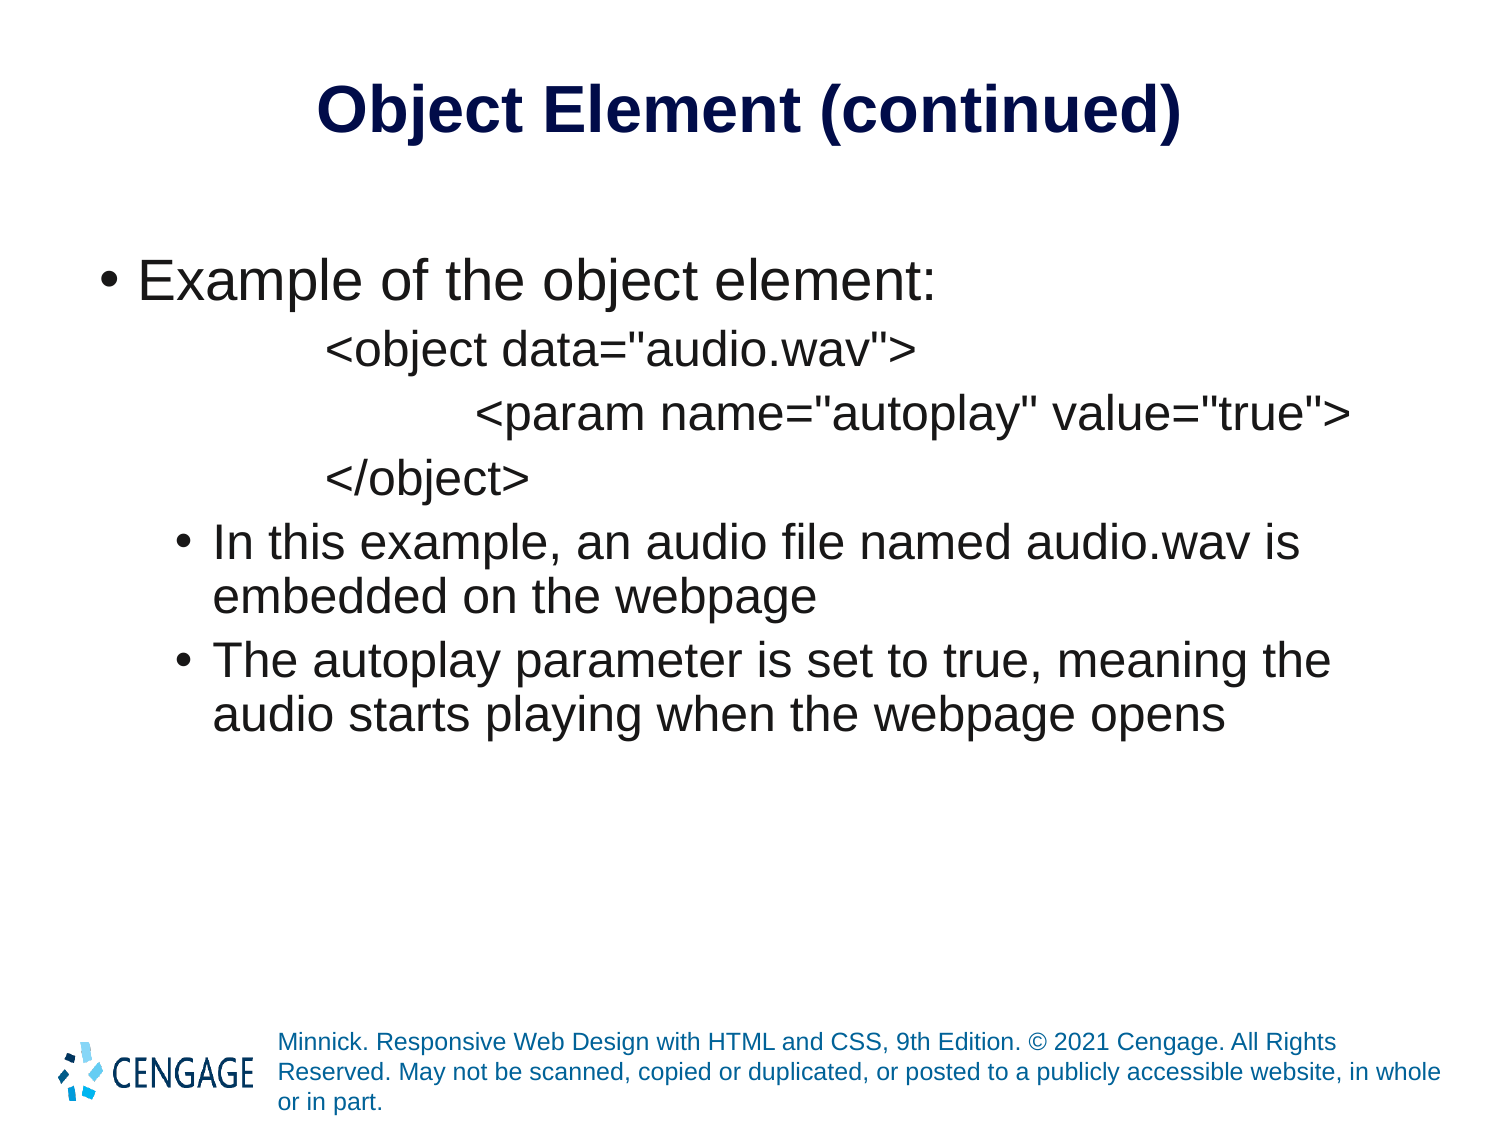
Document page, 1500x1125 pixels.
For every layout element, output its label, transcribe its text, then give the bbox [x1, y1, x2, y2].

list Example of the object element: <object data="audio.wav"> <param name="autoplay" value="true"> </object> In this example, an audio file named audio.wav is embedded on the webpage The autoplay parameter is set to true, meaning the audio starts playing when the webpage opens [99, 249, 1397, 1024]
footer Minnick. Responsive Web Design with HTML and CSS, 9th Edition. © 2021 Cengage. All Rights Reserved. May not be scanned, copied or duplicated, or posted to a publicly accessible website, in whole or in part. [262, 1040, 1475, 1100]
picture [58, 1042, 253, 1101]
title Object Element (continued) [103, 75, 1397, 175]
